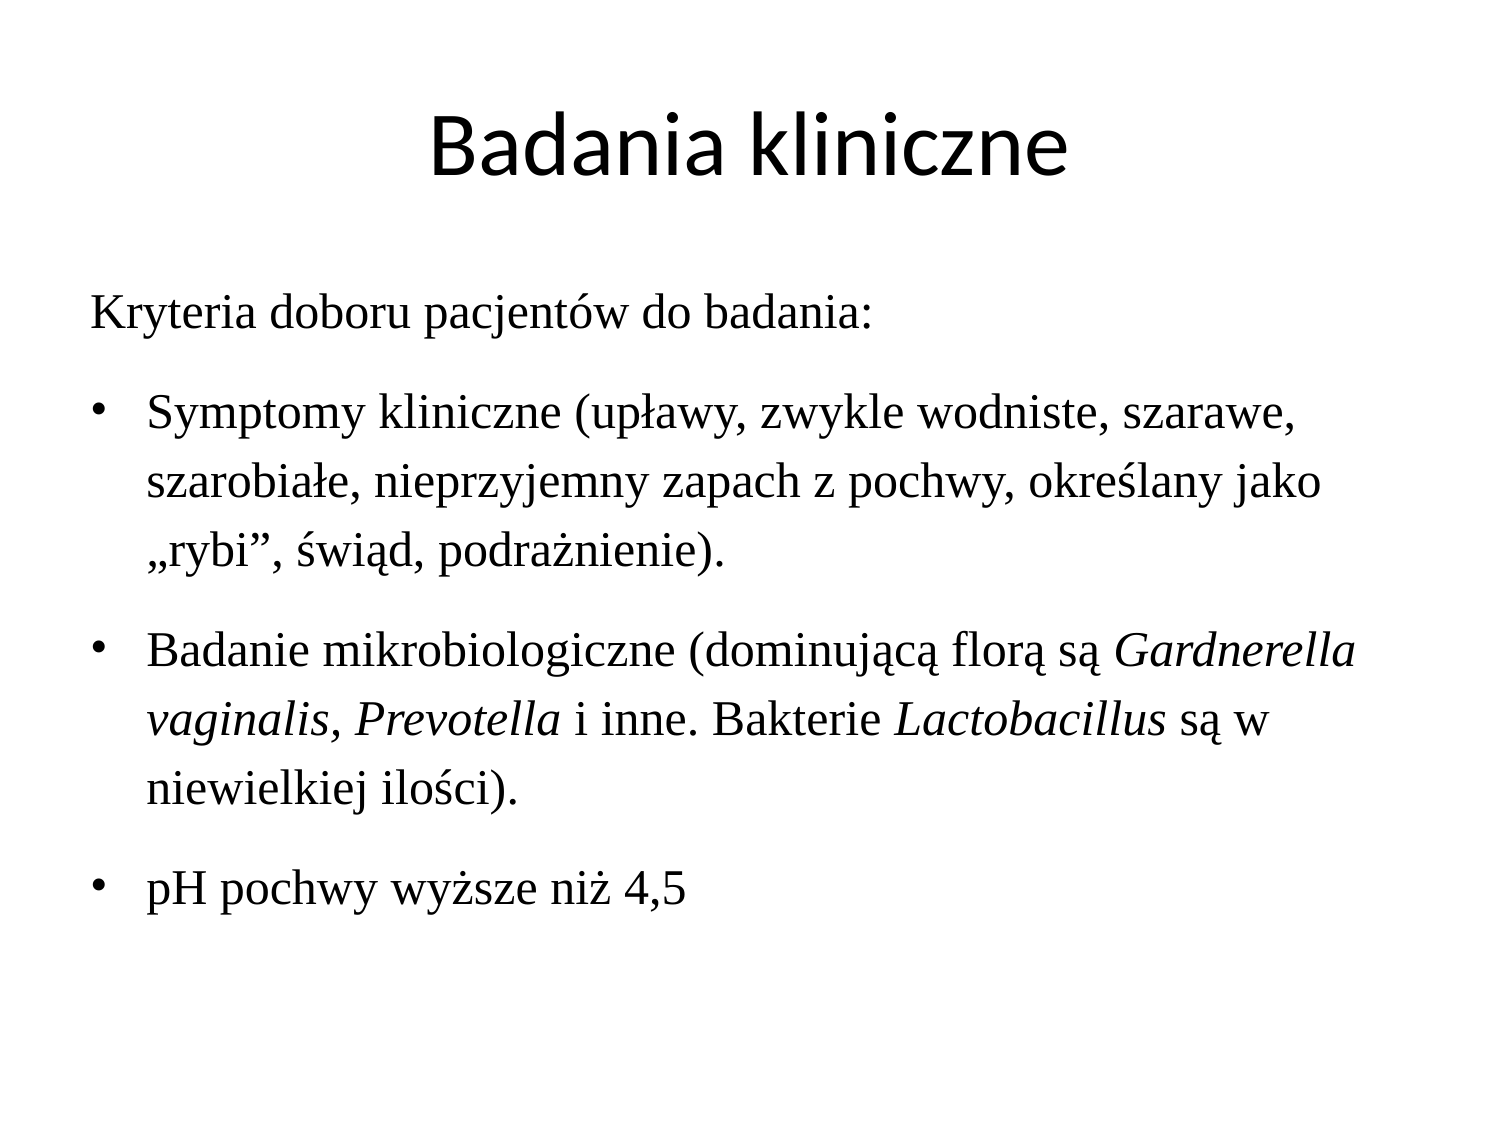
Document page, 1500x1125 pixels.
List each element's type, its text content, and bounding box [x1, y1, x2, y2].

title Badania kliniczne [75, 45, 1425, 233]
list Kryteria doboru pacjentów do badania: Symptomy kliniczne (upławy, zwykle wodniste, szarawe, szarobiałe, nieprzyjemny zapach z pochwy, określany jako „rybi”, świąd, podrażnienie). Badanie mikrobiologiczne (dominującą florą są Gardnerella vaginalis, Prevotella i inne. Bakterie Lactobacillus są w niewielkiej ilości). pH pochwy wyższe niż 4,5 [75, 262, 1425, 1005]
